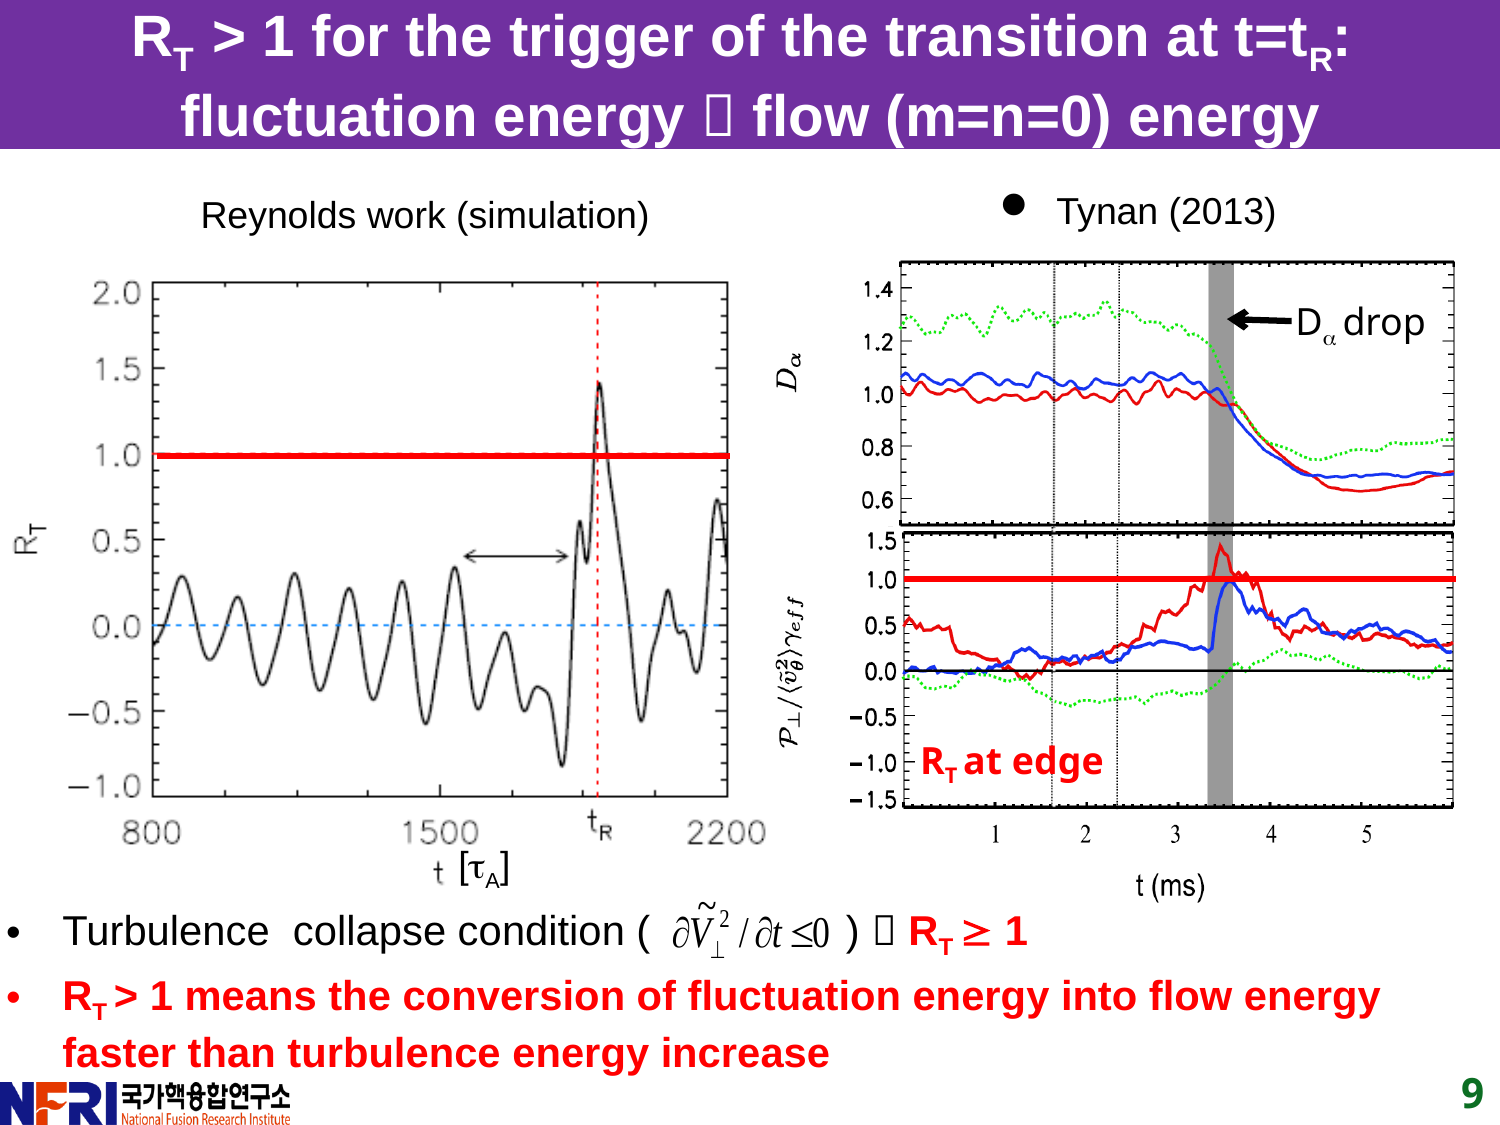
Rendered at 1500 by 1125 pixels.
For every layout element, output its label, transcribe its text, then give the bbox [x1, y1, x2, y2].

text_box Tynan (2013) [985, 179, 1355, 240]
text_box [1226, 318, 1292, 322]
slide_number 9 [1439, 1065, 1500, 1125]
picture [0, 1082, 290, 1125]
text_box Turbulence collapse condition ( )  RT  1 RT > 1 means the conversion of fluctuation energy into flow energy faster than turbulence energy increase [0, 895, 1491, 1073]
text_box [666, 902, 838, 966]
text_box RT > 1 for the trigger of the transition at t=tR: fluctuation energy  flow (m=n=0) energy [0, 1, 1500, 149]
text_box Reynolds work (simulation) [185, 183, 676, 244]
picture [3, 255, 1457, 906]
